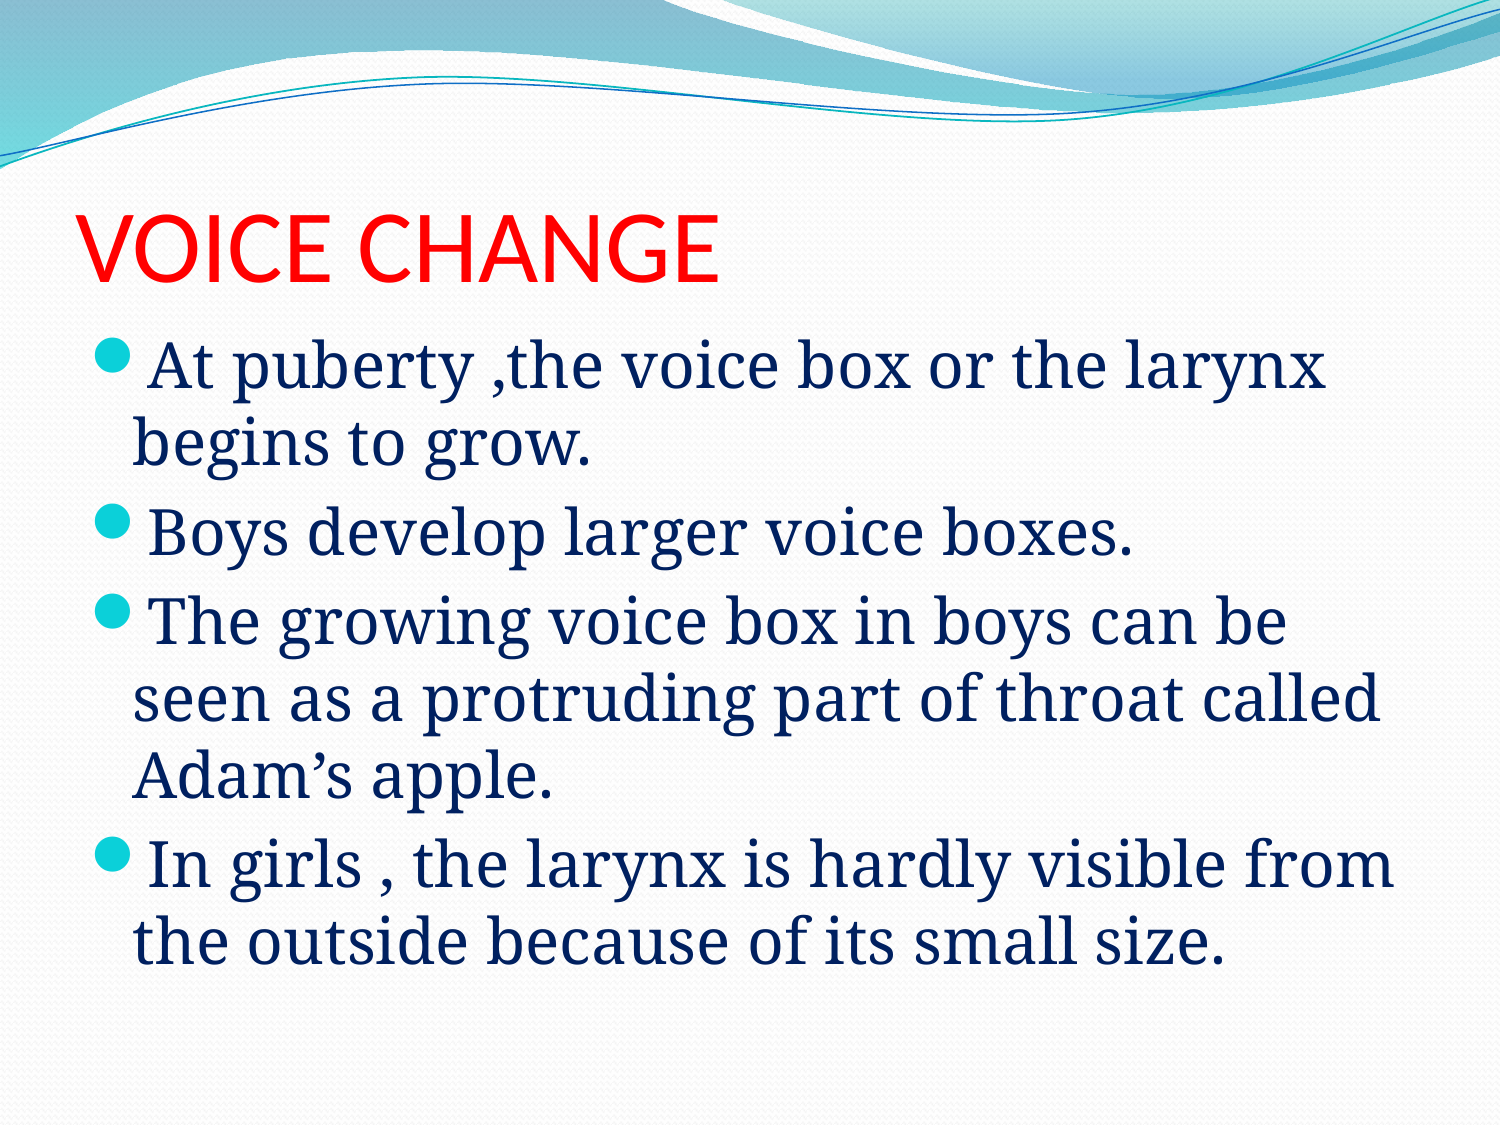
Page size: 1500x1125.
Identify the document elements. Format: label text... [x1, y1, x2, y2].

title VOICE CHANGE [75, 115, 1425, 303]
list At puberty ,the voice box or the larynx begins to grow. Boys develop larger voice boxes. The growing voice box in boys can be seen as a protruding part of throat called Adam’s apple. In girls , the larynx is hardly visible from the outside because of its small size. [75, 317, 1425, 1038]
